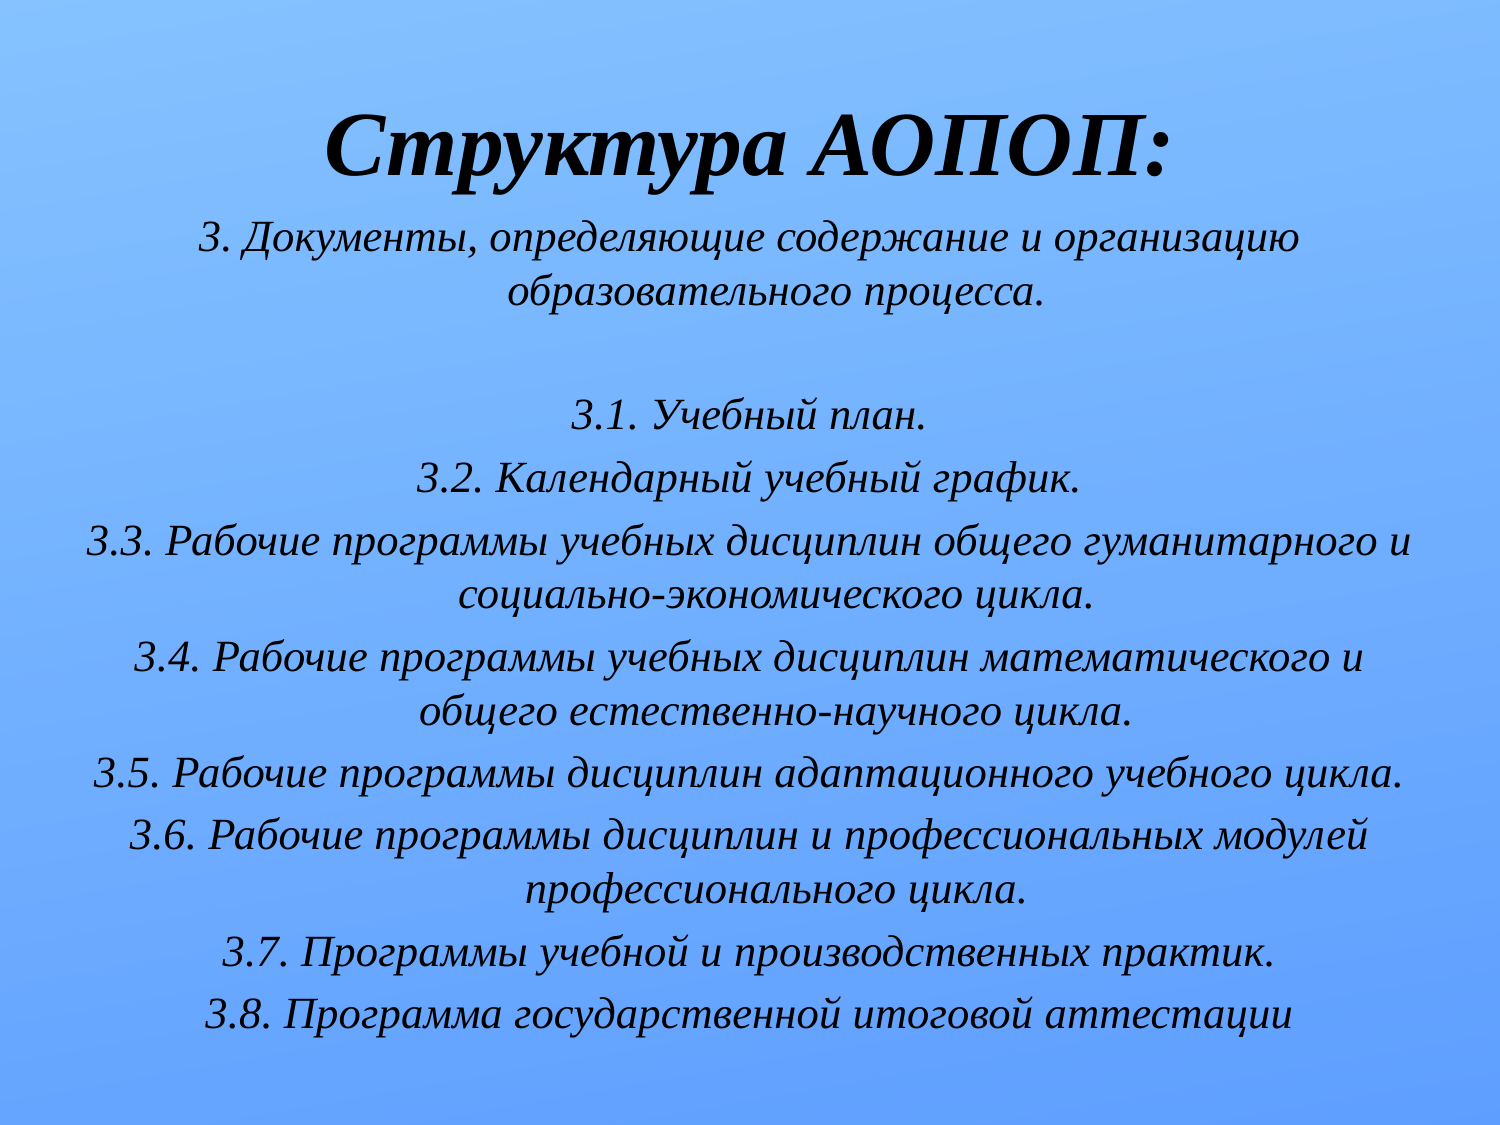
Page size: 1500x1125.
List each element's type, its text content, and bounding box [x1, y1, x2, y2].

title Структура АОПОП: [75, 45, 1425, 199]
list 3. Документы, определяющие содержание и организацию образовательного процесса. 3.1. Учебный план. 3.2. Календарный учебный график. 3.3. Рабочие программы учебных дисциплин общего гуманитарного и социально-экономического цикла. 3.4. Рабочие программы учебных дисциплин математического и общего естественно-научного цикла. 3.5. Рабочие программы дисциплин адаптационного учебного цикла. 3.6. Рабочие программы дисциплин и профессиональных модулей профессионального цикла. 3.7. Программы учебной и производственных практик. 3.8. Программа государственной итоговой аттестации [58, 199, 1442, 1055]
